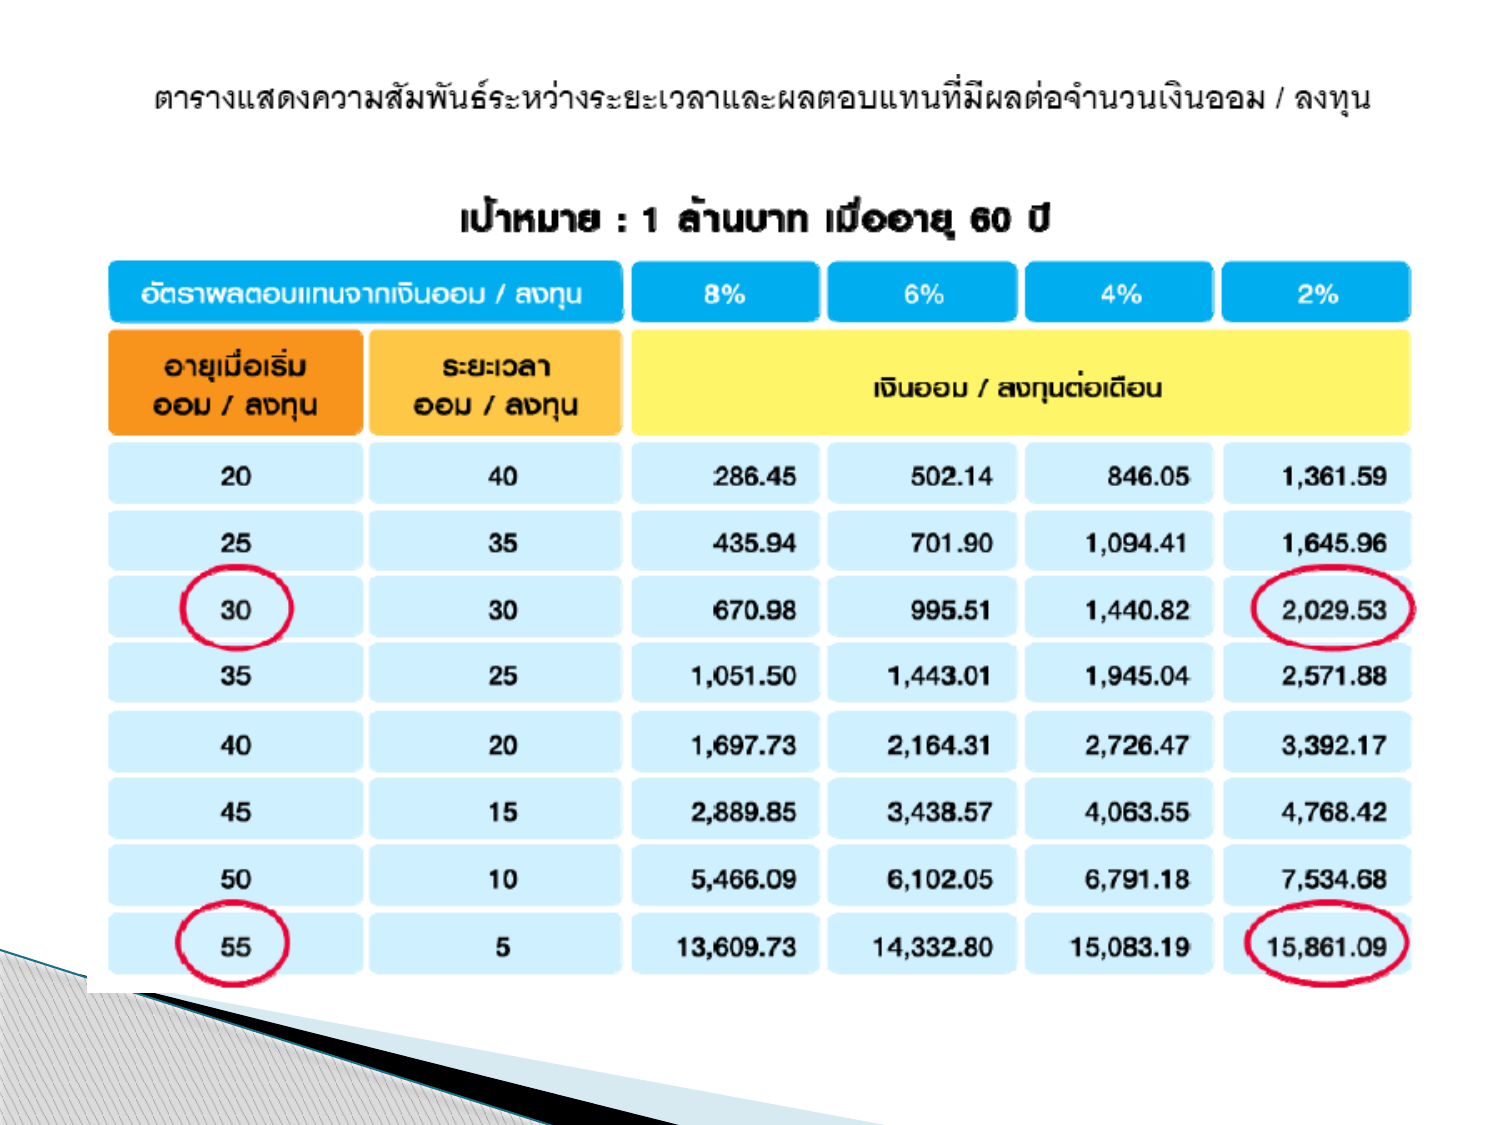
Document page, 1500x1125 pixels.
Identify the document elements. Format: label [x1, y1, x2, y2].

picture [87, 74, 1433, 994]
